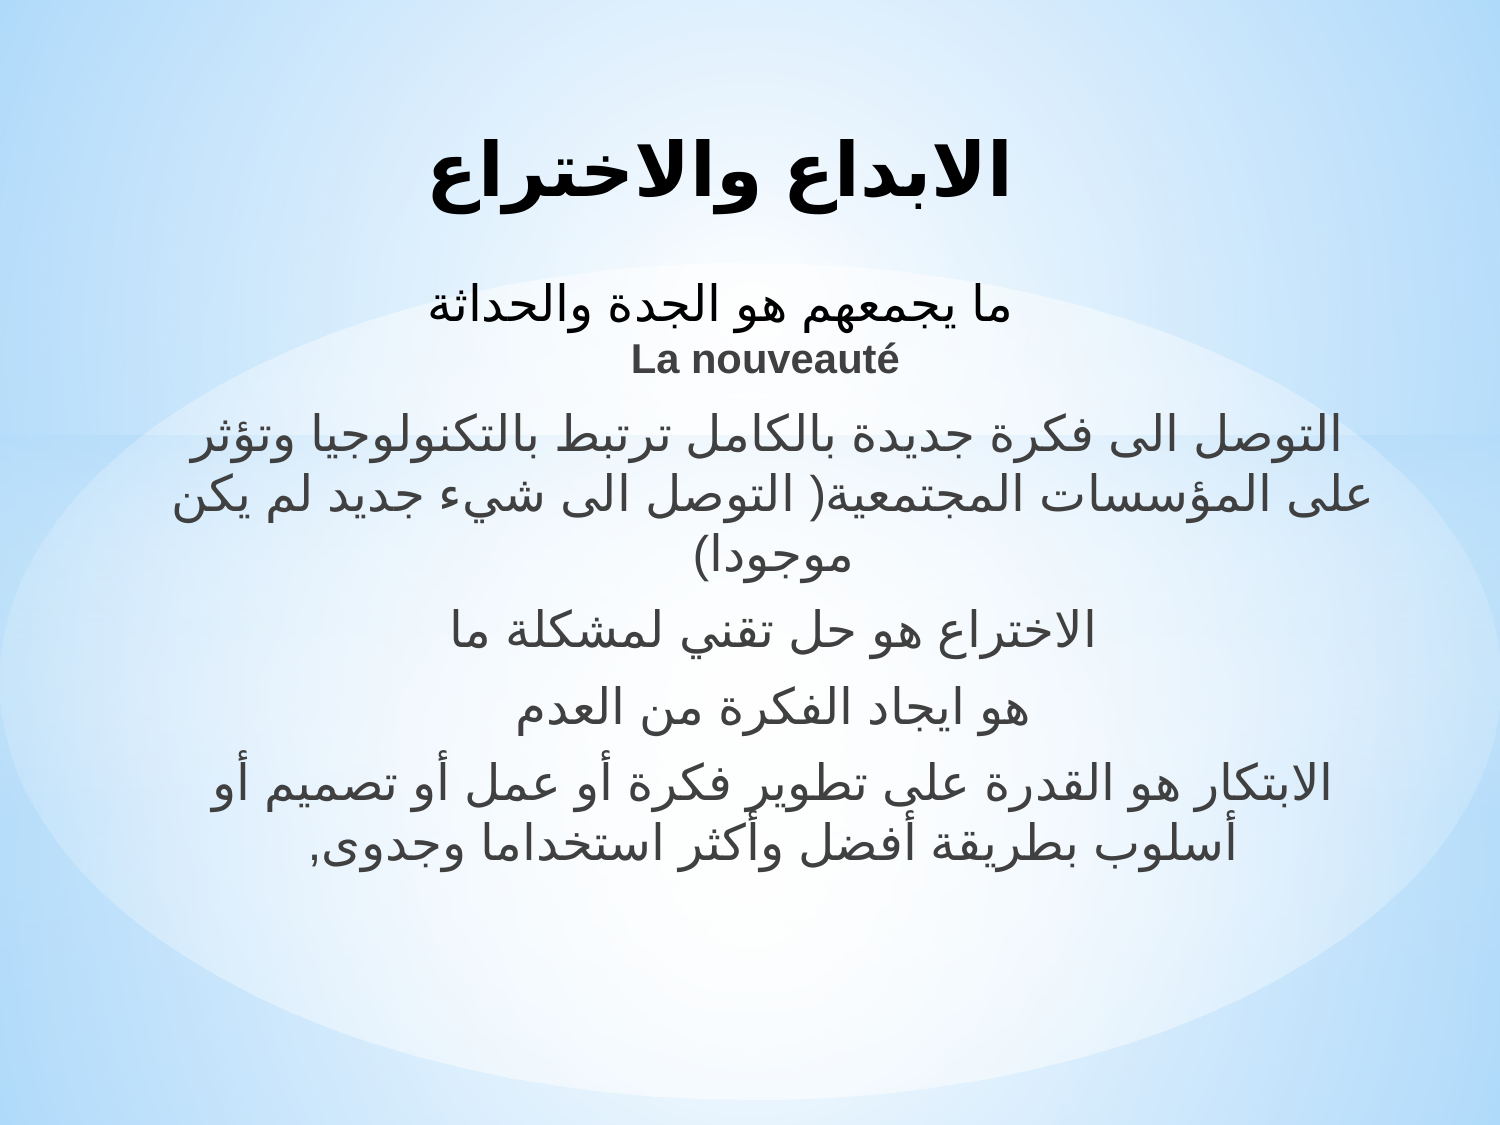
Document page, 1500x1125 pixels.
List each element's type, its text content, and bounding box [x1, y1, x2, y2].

title الابداع والاختراع ما يجمعهم هو الجدة والحداثة [76, 113, 1365, 740]
list La nouveauté التوصل الى فكرة جديدة بالكامل ترتبط بالتكنولوجيا وتؤثر على المؤسسات المجتمعية( التوصل الى شيء جديد لم يكن موجودا) الاختراع هو حل تقني لمشكلة ما هو ايجاد الفكرة من العدم الابتكار هو القدرة على تطوير فكرة أو عمل أو تصميم أو أسلوب بطريقة أفضل وأكثر استخداما وجدوى, [147, 219, 1400, 929]
